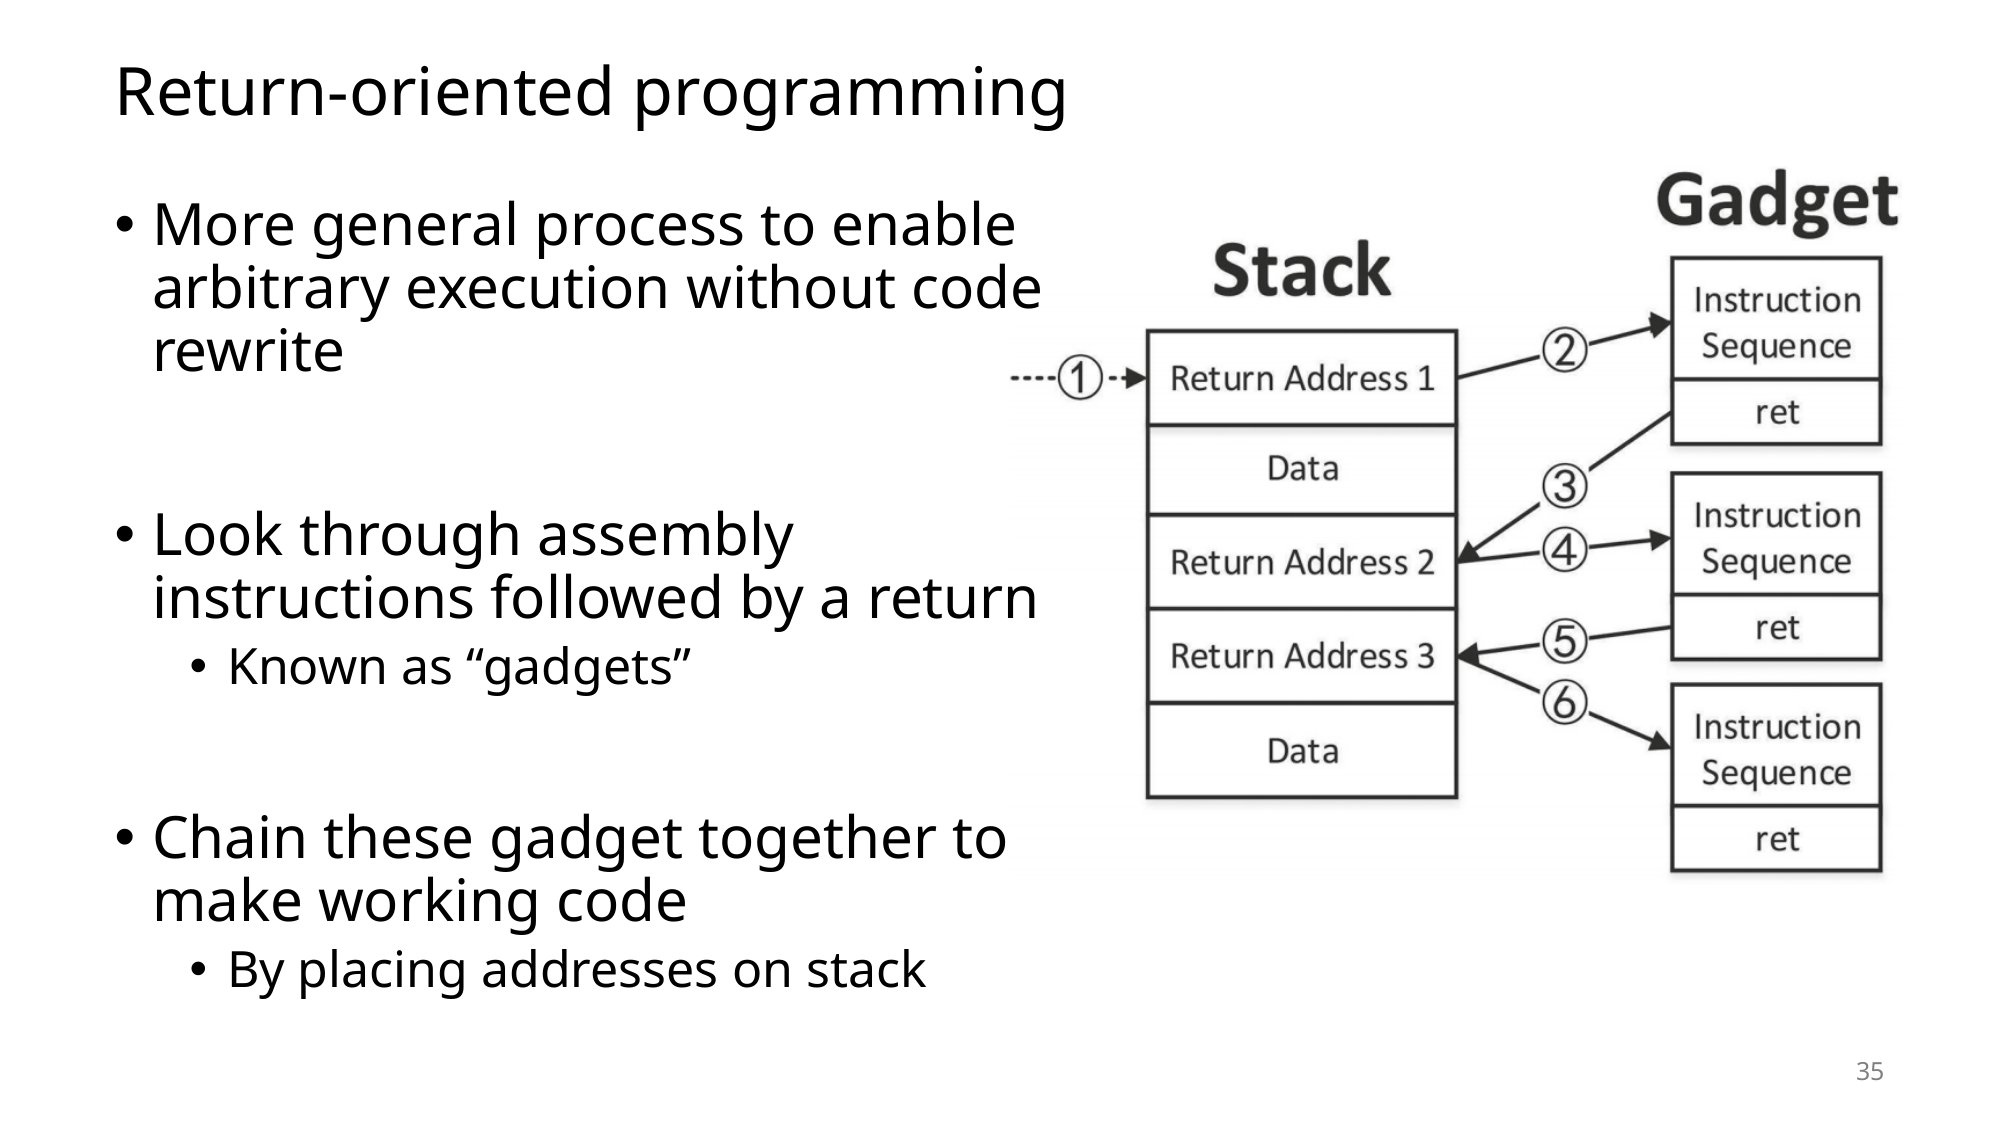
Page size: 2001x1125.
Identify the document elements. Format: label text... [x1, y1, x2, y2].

picture [999, 149, 1918, 913]
slide_number 35 [1749, 1042, 1900, 1103]
title Return-oriented programming [99, 37, 1900, 150]
list More general process to enable arbitrary execution without code rewrite Look through assembly instructions followed by a return Known as “gadgets” Chain these gadget together to make working code By placing addresses on stack [99, 187, 1130, 1013]
